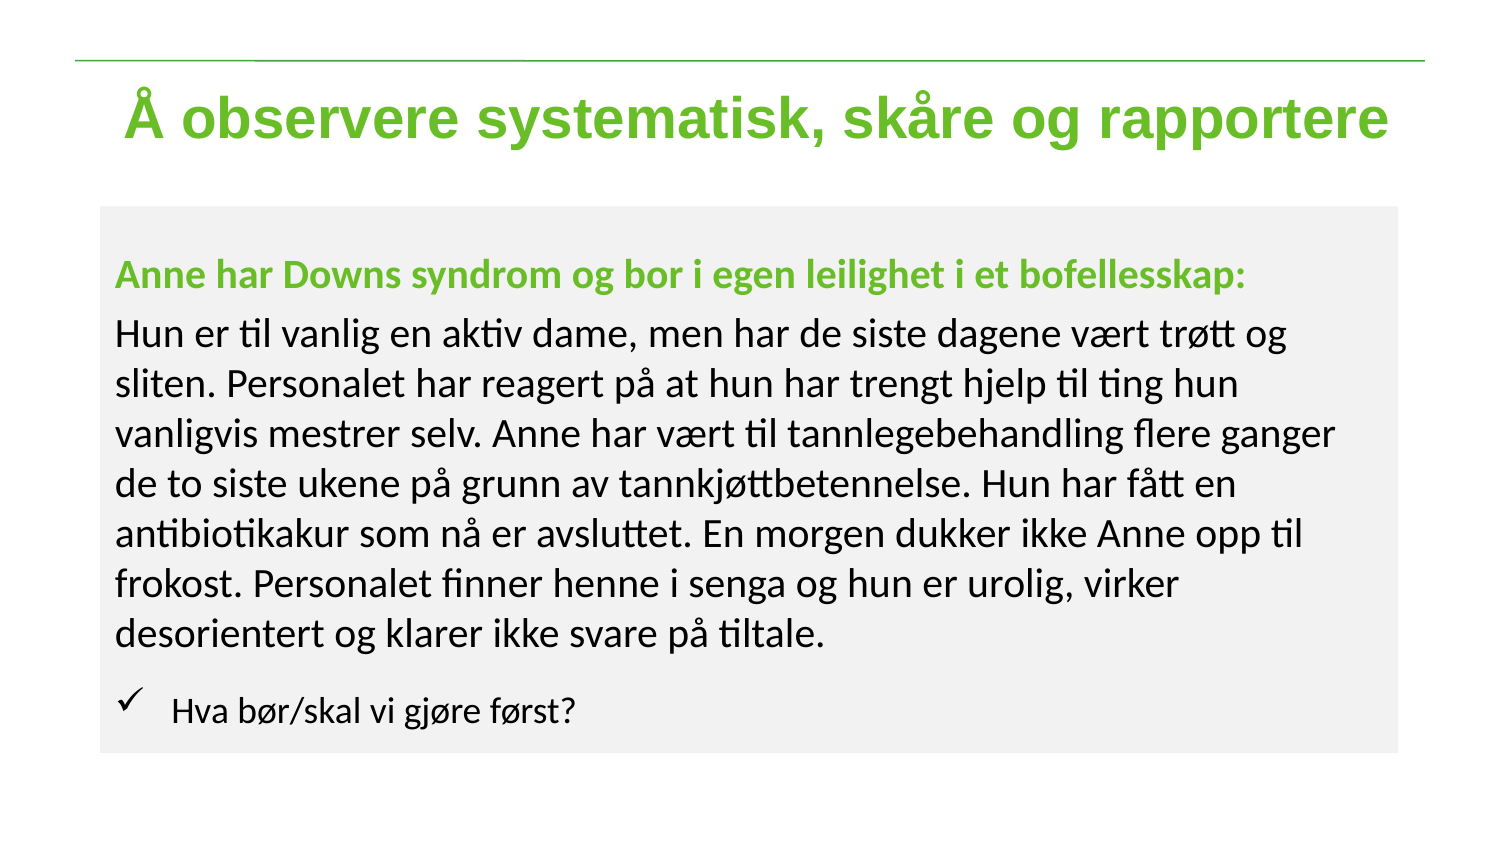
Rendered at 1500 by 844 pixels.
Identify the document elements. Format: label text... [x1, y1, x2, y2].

text_box Å observere systematisk, skåre og rapportere [14, 80, 1500, 149]
text_box Anne har Downs syndrom og bor i egen leilighet i et bofellesskap: Hun er til vanlig en aktiv dame, men har de siste dagene vært trøtt og sliten. Personalet har reagert på at hun har trengt hjelp til ting hun vanligvis mestrer selv. Anne har vært til tannlegebehandling flere ganger de to siste ukene på grunn av tannkjøttbetennelse. Hun har fått en antibiotikakur som nå er avsluttet. En morgen dukker ikke Anne opp til frokost. Personalet finner henne i senga og hun er urolig, virker desorientert og klarer ikke svare på tiltale. Hva bør/skal vi gjøre først? [99, 206, 1399, 753]
